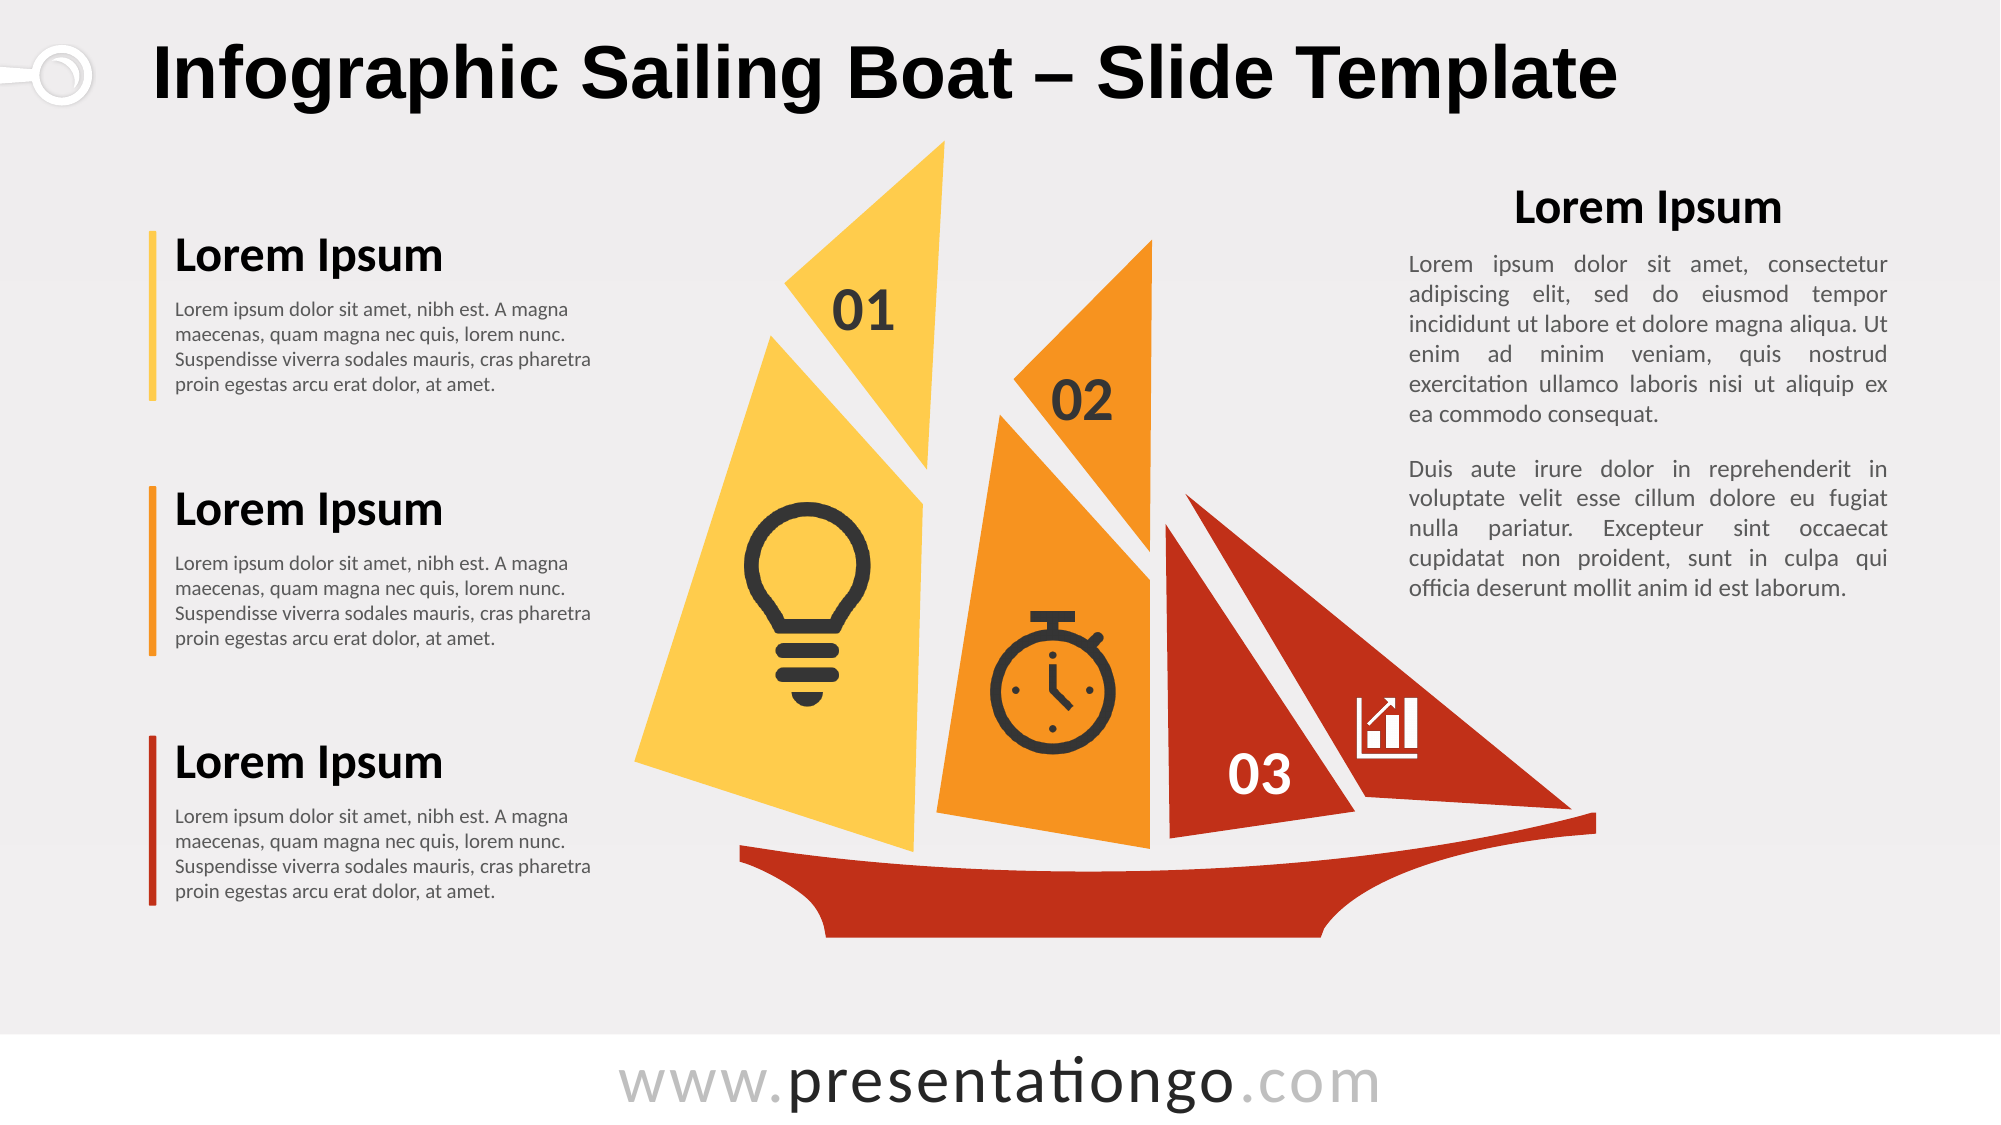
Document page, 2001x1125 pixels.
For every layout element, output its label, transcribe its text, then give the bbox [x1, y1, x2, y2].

text_box [147, 734, 158, 907]
picture [964, 594, 1141, 771]
picture [1344, 686, 1429, 770]
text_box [175, 213, 632, 405]
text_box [1408, 164, 1889, 614]
text_box [1185, 493, 1421, 761]
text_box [175, 466, 632, 659]
text_box 01 [784, 140, 945, 470]
text_box 03 [1165, 523, 1356, 839]
text_box [1349, 692, 1572, 810]
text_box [175, 720, 632, 912]
text_box [722, 335, 908, 487]
text_box [936, 414, 1150, 849]
picture [690, 487, 924, 721]
text_box [147, 485, 158, 658]
text_box [739, 812, 1597, 938]
text_box [634, 587, 918, 853]
text_box 02 [1013, 239, 1153, 553]
title Infographic Sailing Boat – Slide Template [137, 26, 1863, 148]
text_box [147, 229, 158, 402]
